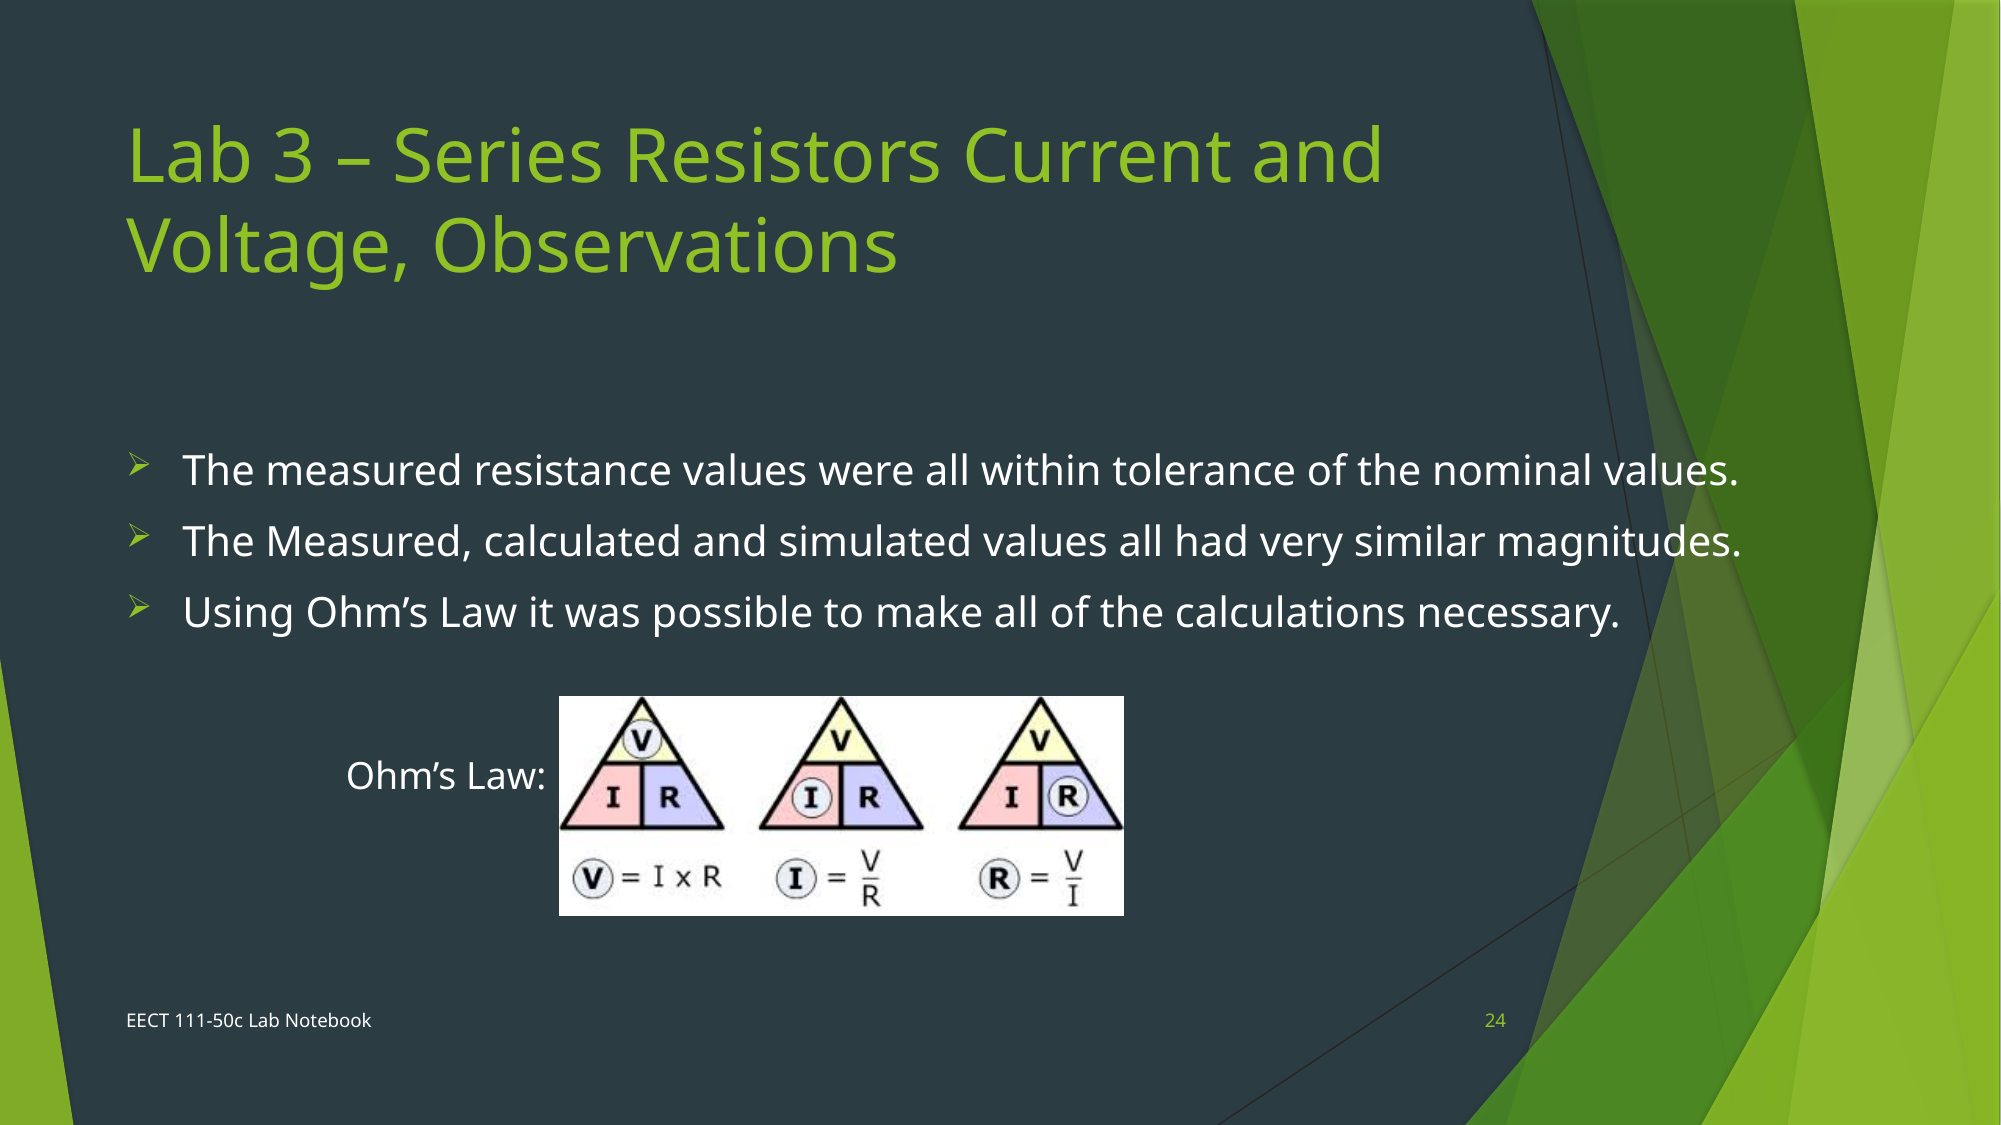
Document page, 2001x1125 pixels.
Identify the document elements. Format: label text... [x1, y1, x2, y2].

slide_number 24 [1409, 991, 1522, 1051]
title Lab 3 – Series Resistors Current and Voltage, Observations [111, 99, 1522, 317]
text_box Ohm’s Law: [331, 745, 554, 805]
picture [559, 695, 1125, 916]
list The measured resistance values were all within tolerance of the nominal values. The Measured, calculated and simulated values all had very similar magnitudes. Using Ohm’s Law it was possible to make all of the calculations necessary. [111, 435, 1837, 745]
footer EECT 111-50c Lab Notebook [111, 991, 1145, 1051]
